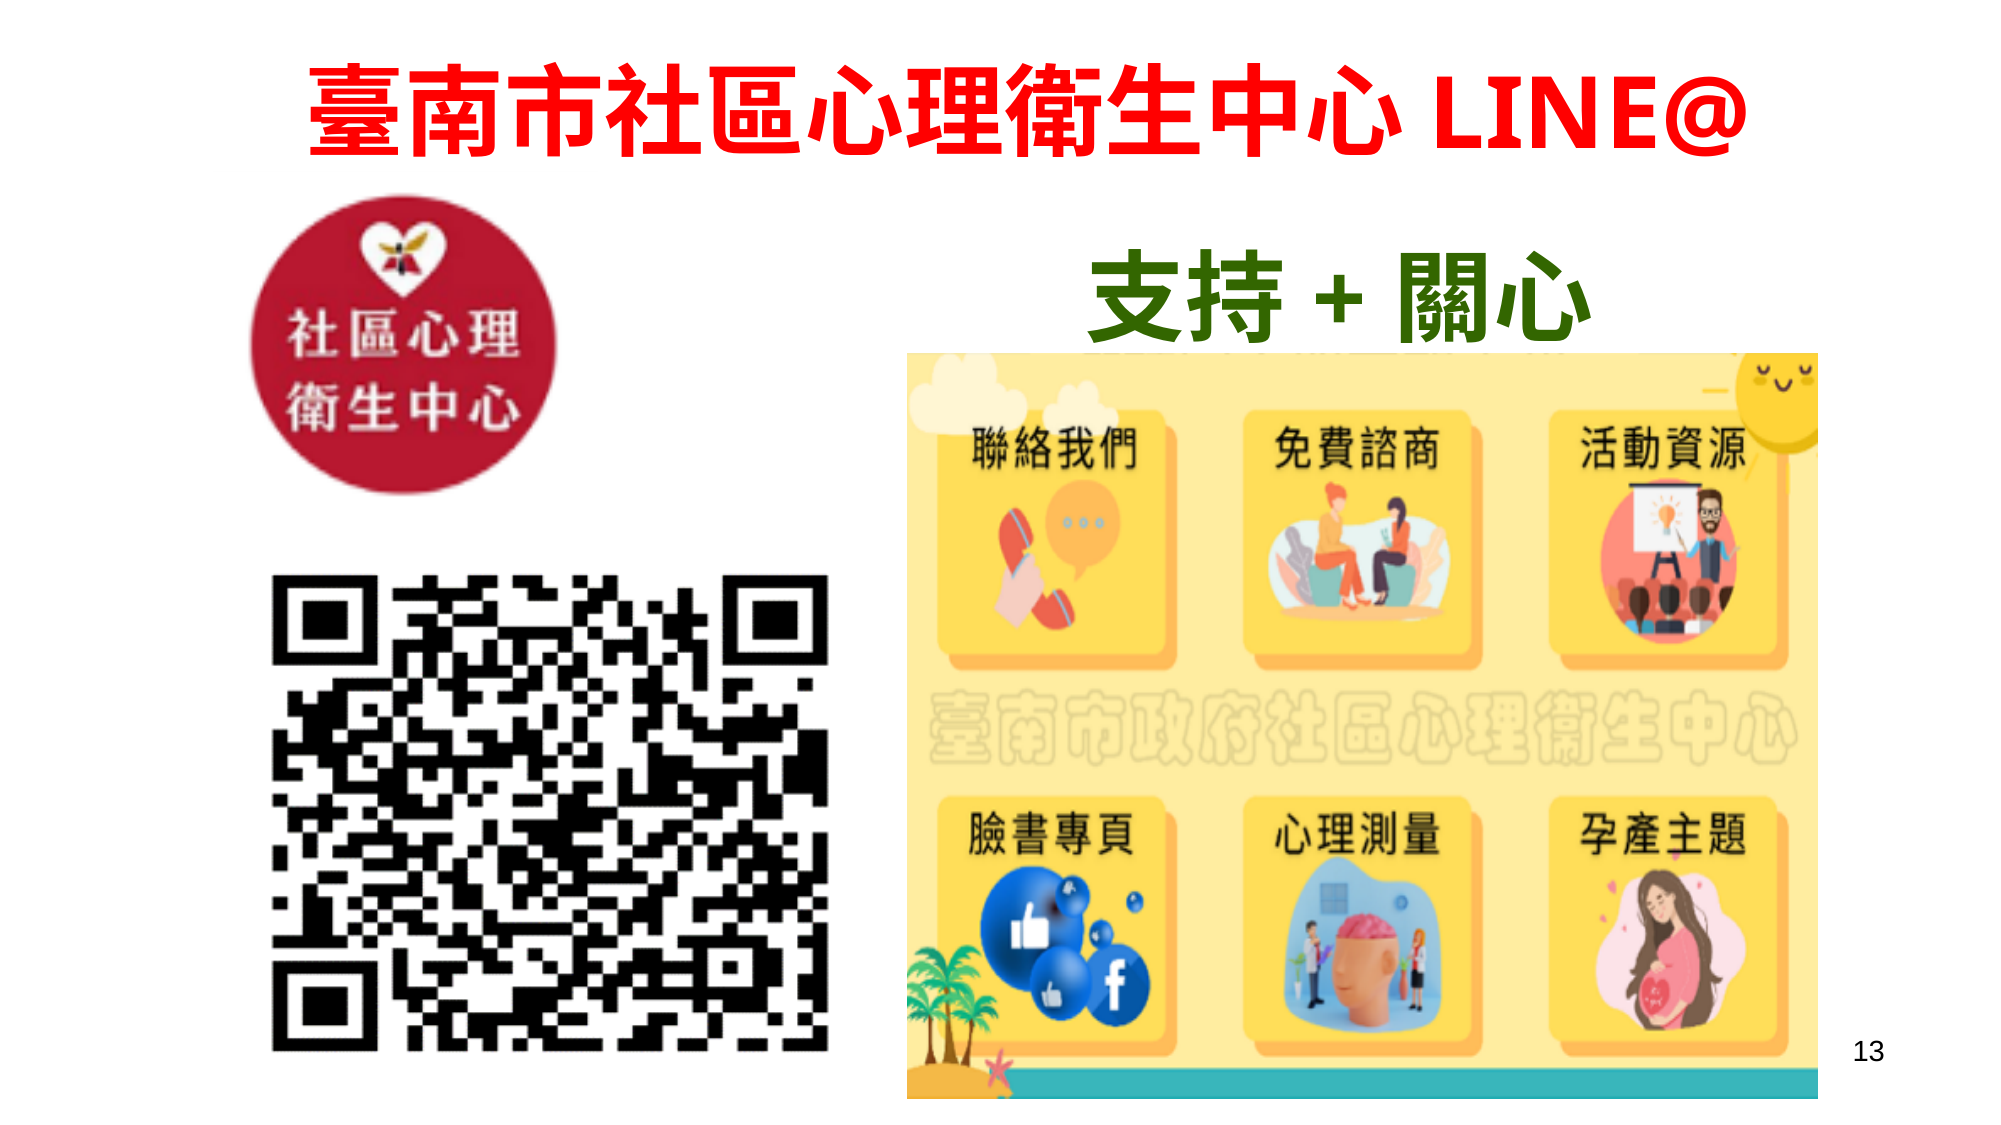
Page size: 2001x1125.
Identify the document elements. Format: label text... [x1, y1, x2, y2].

list 臺南市社區心理衛生中心LINE@ [255, 4, 1800, 183]
picture [907, 353, 1818, 1099]
picture [213, 169, 888, 1103]
text_box 支持+關心 [1037, 191, 1688, 348]
slide_number 13 [1433, 1024, 1900, 1103]
